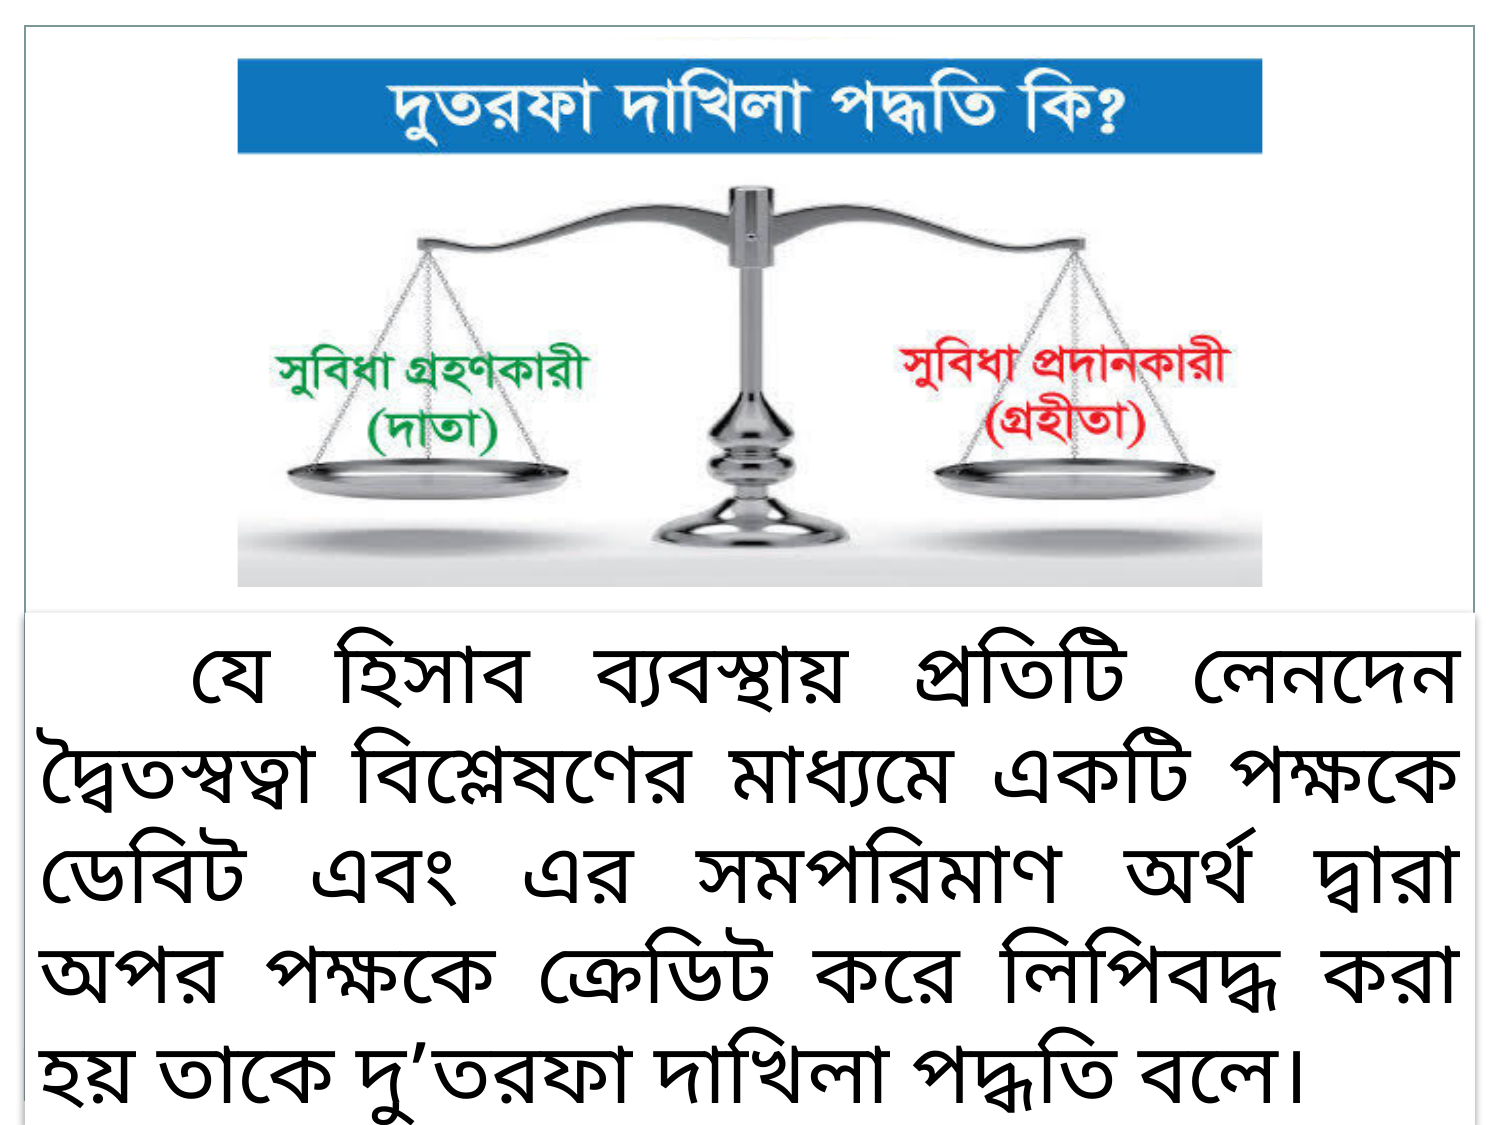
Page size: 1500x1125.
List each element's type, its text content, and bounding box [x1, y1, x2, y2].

picture [237, 36, 1263, 587]
text_box যে হিসাব ব্যবস্থায় প্রতিটি লেনদেন দ্বৈতস্বত্বা বিশ্লেষণের মাধ্যমে একটি পক্ষকে ডেবিট এবং এর সমপরিমাণ অর্থ দ্বারা অপর পক্ষকে ক্রেডিট করে লিপিবদ্ধ করা হয় তাকে দু’তরফা দাখিলা পদ্ধতি বলে। [24, 612, 1475, 1125]
